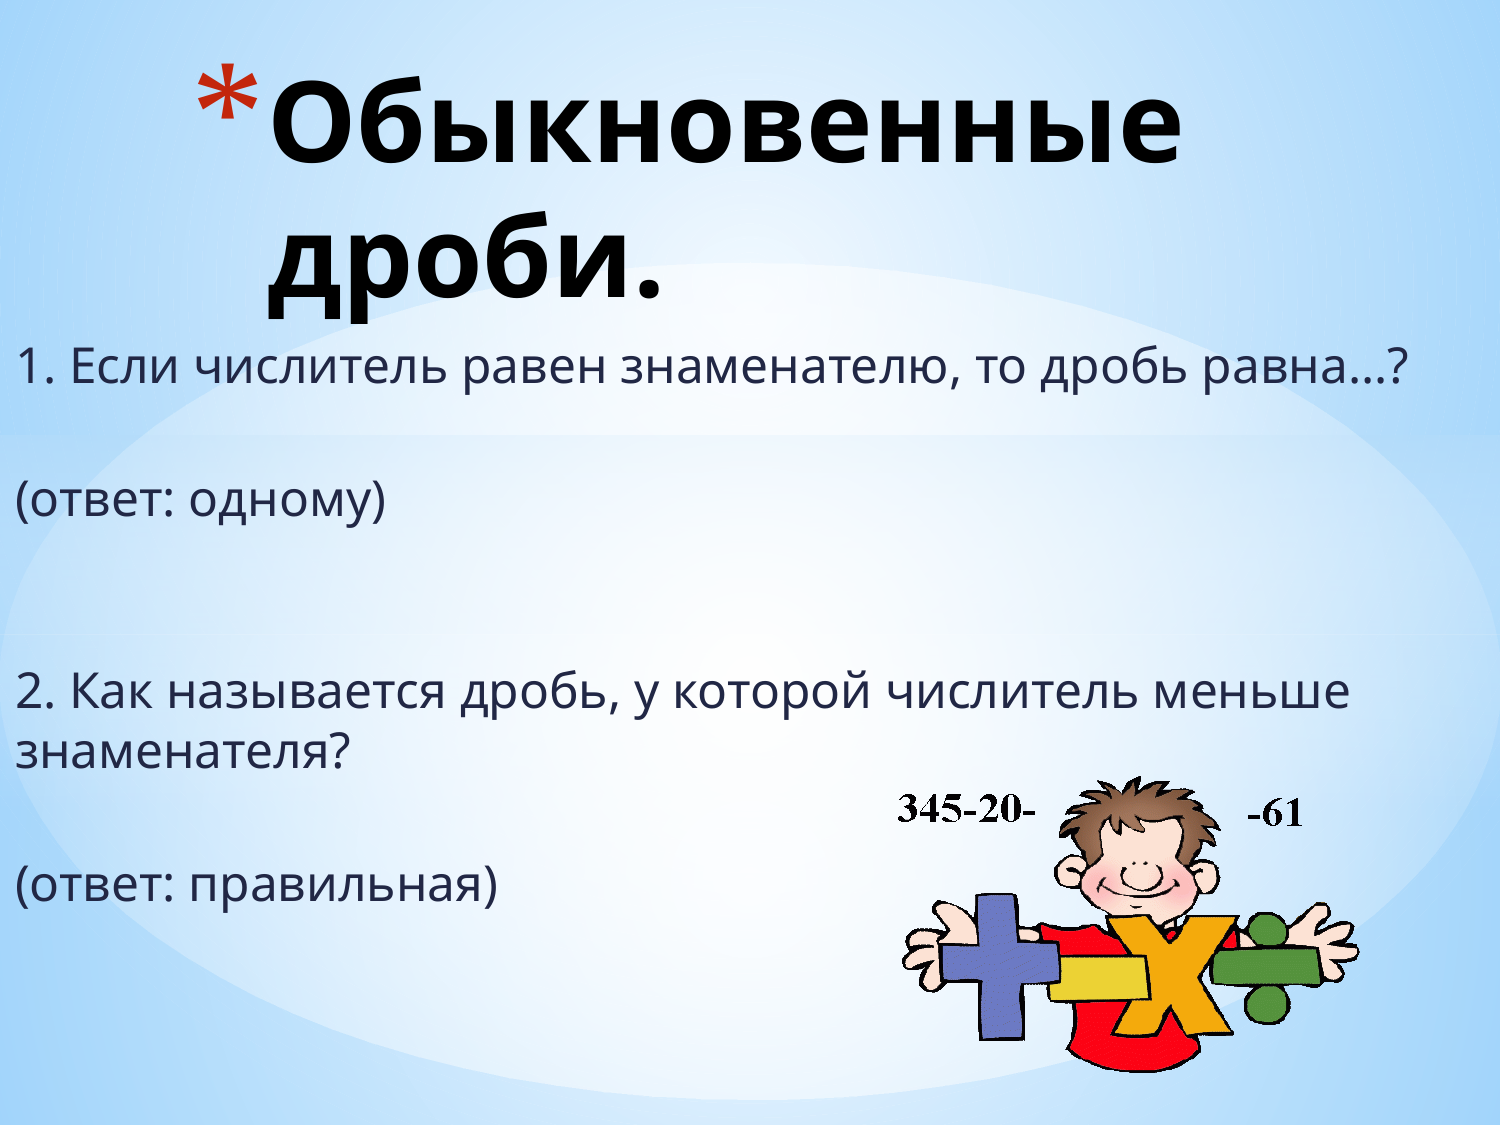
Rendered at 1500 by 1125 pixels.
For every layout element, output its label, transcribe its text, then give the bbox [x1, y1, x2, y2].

subtitle 1. Если числитель равен знаменателю, то дробь равна…? (ответ: одному) 2. Как называется дробь, у которой числитель меньше знаменателя? (ответ: правильная) [0, 326, 1459, 1083]
title Обыкновенные дроби. [147, 42, 1325, 337]
picture [891, 774, 1377, 1074]
